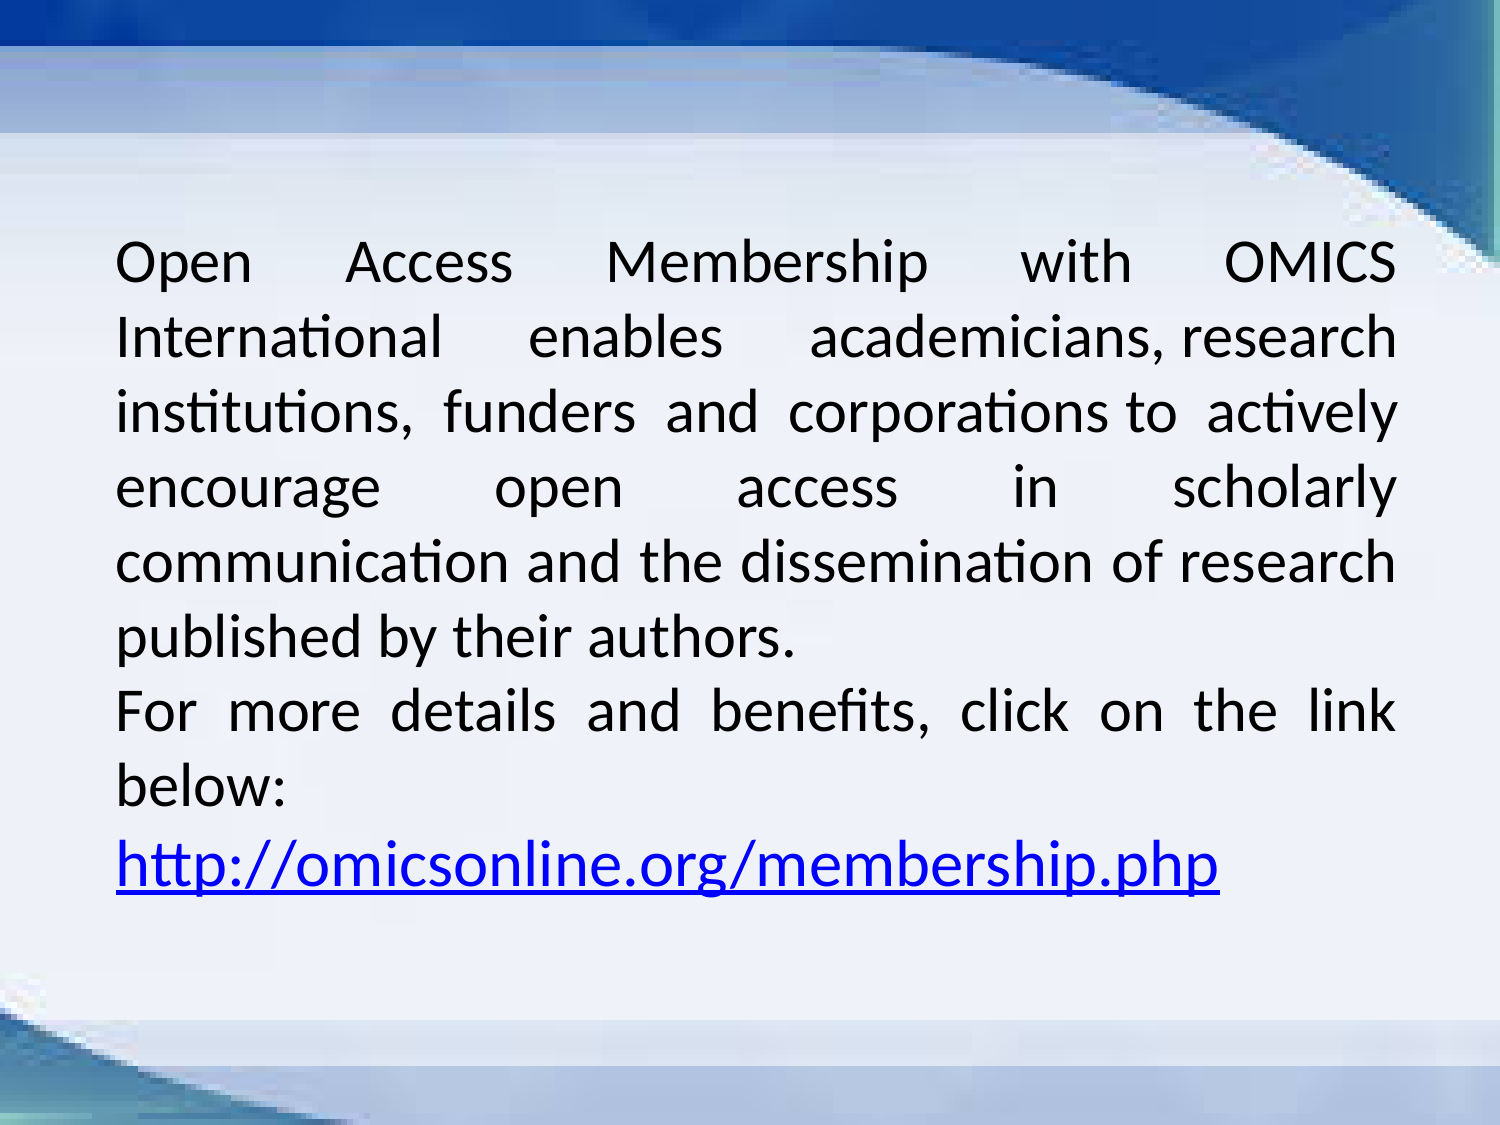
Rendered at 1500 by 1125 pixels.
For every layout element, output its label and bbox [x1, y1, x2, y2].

list [0, 0, 1500, 1125]
